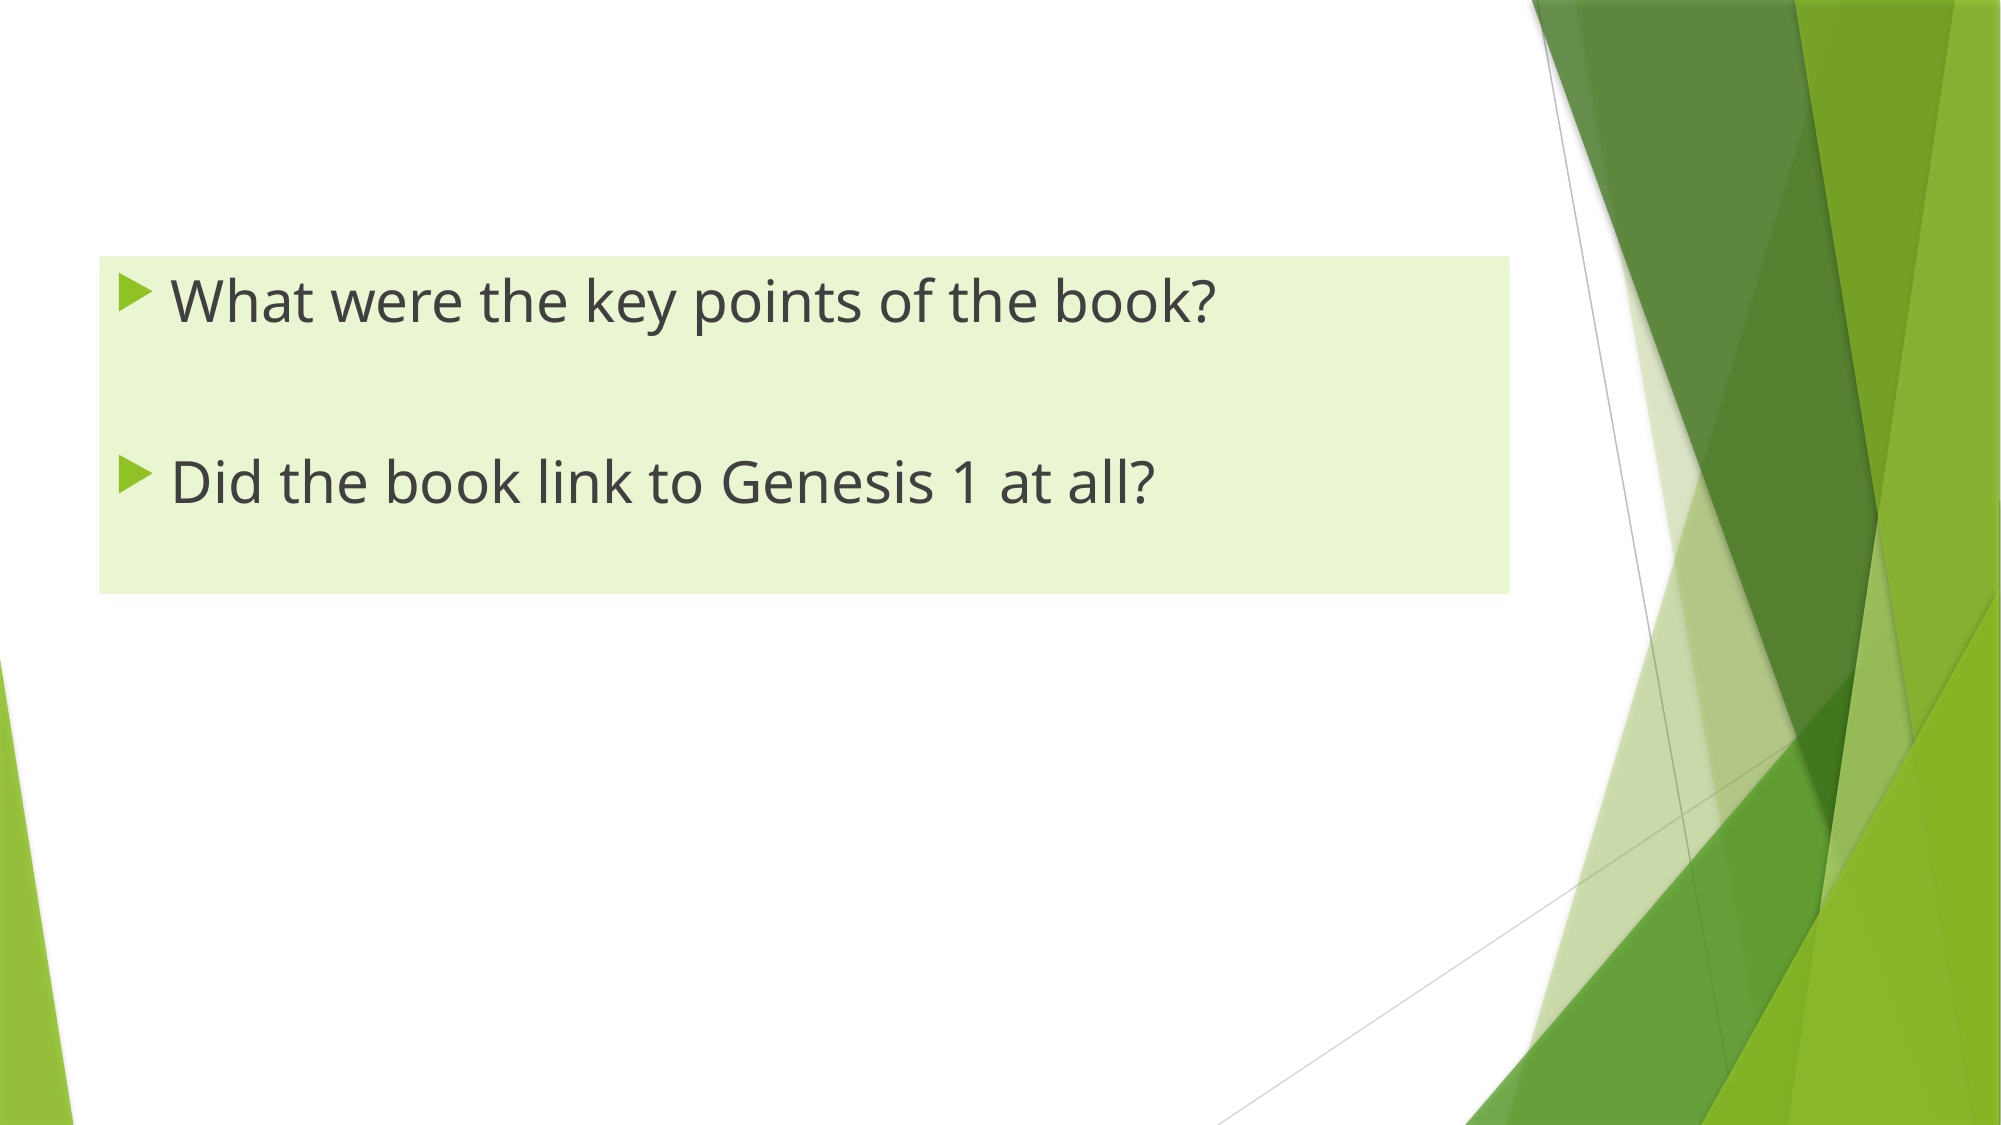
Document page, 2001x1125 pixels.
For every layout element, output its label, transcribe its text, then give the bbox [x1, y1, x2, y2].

list What were the key points of the book? Did the book link to Genesis 1 at all? [99, 256, 1510, 595]
